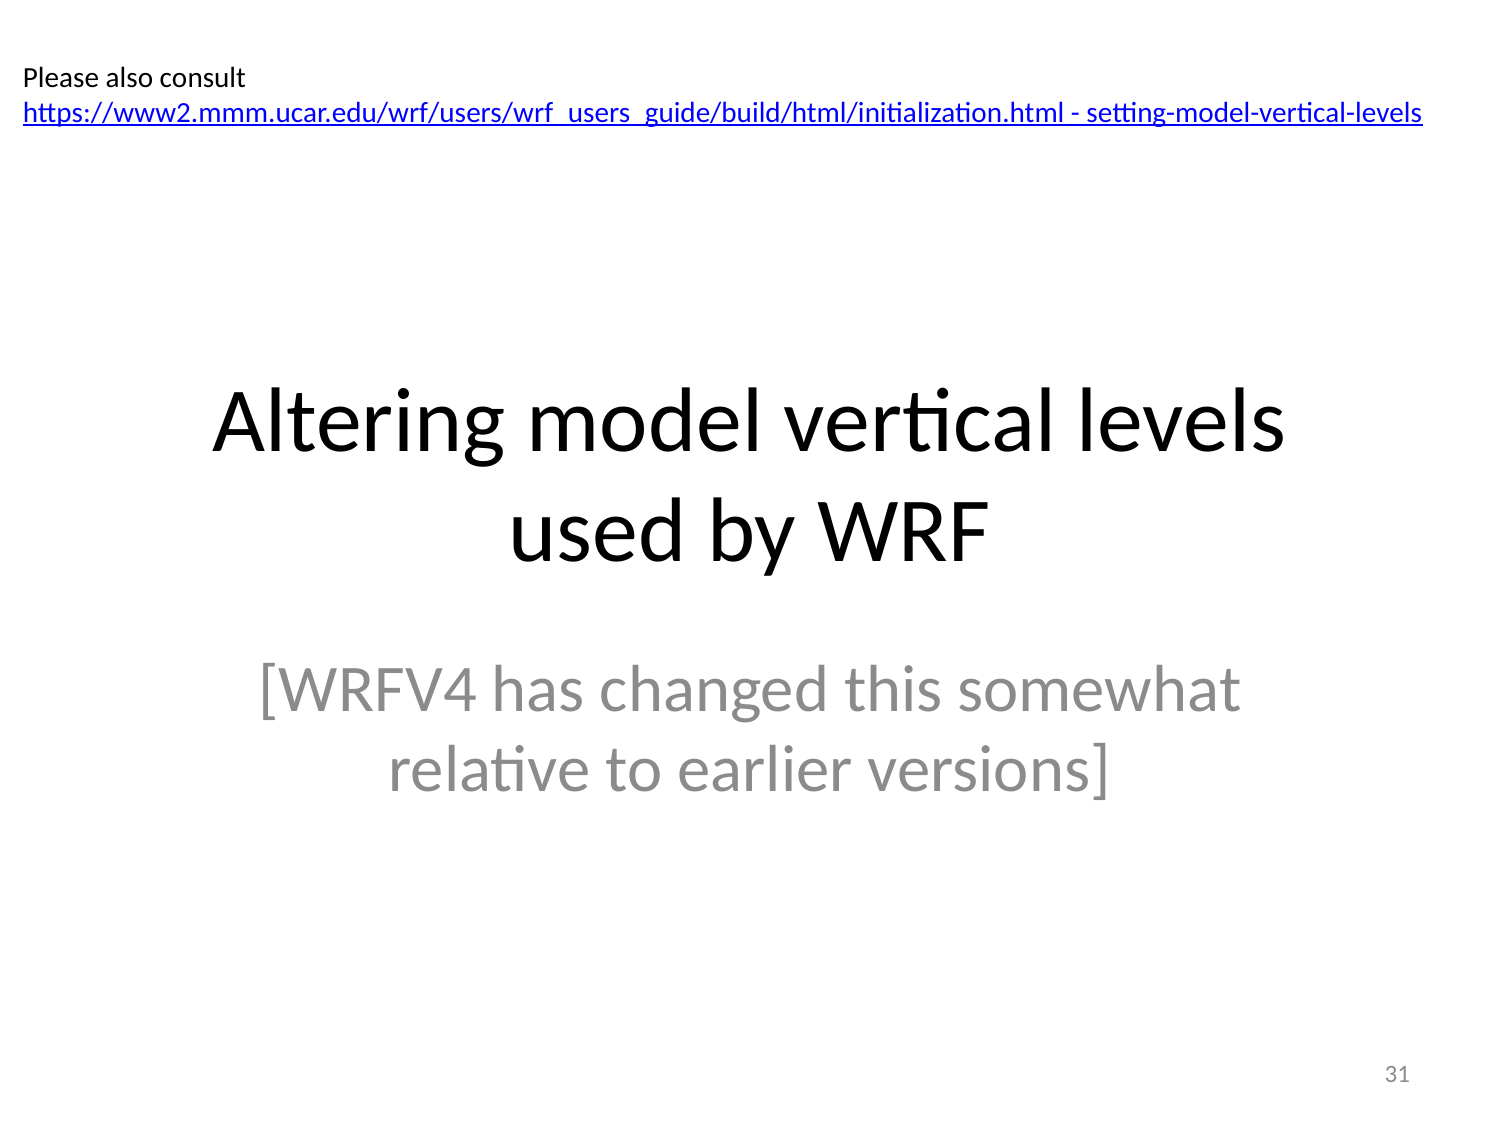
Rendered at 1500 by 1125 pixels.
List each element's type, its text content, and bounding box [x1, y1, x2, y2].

title Altering model vertical levels used by WRF [112, 349, 1388, 591]
text_box Please also consult https://www2.mmm.ucar.edu/wrf/users/wrf_users_guide/build/html/initialization.html - setting-model-vertical-levels [8, 50, 1439, 136]
slide_number 31 [1074, 1042, 1425, 1103]
subtitle [WRFV4 has changed this somewhat relative to earlier versions] [225, 637, 1275, 925]
